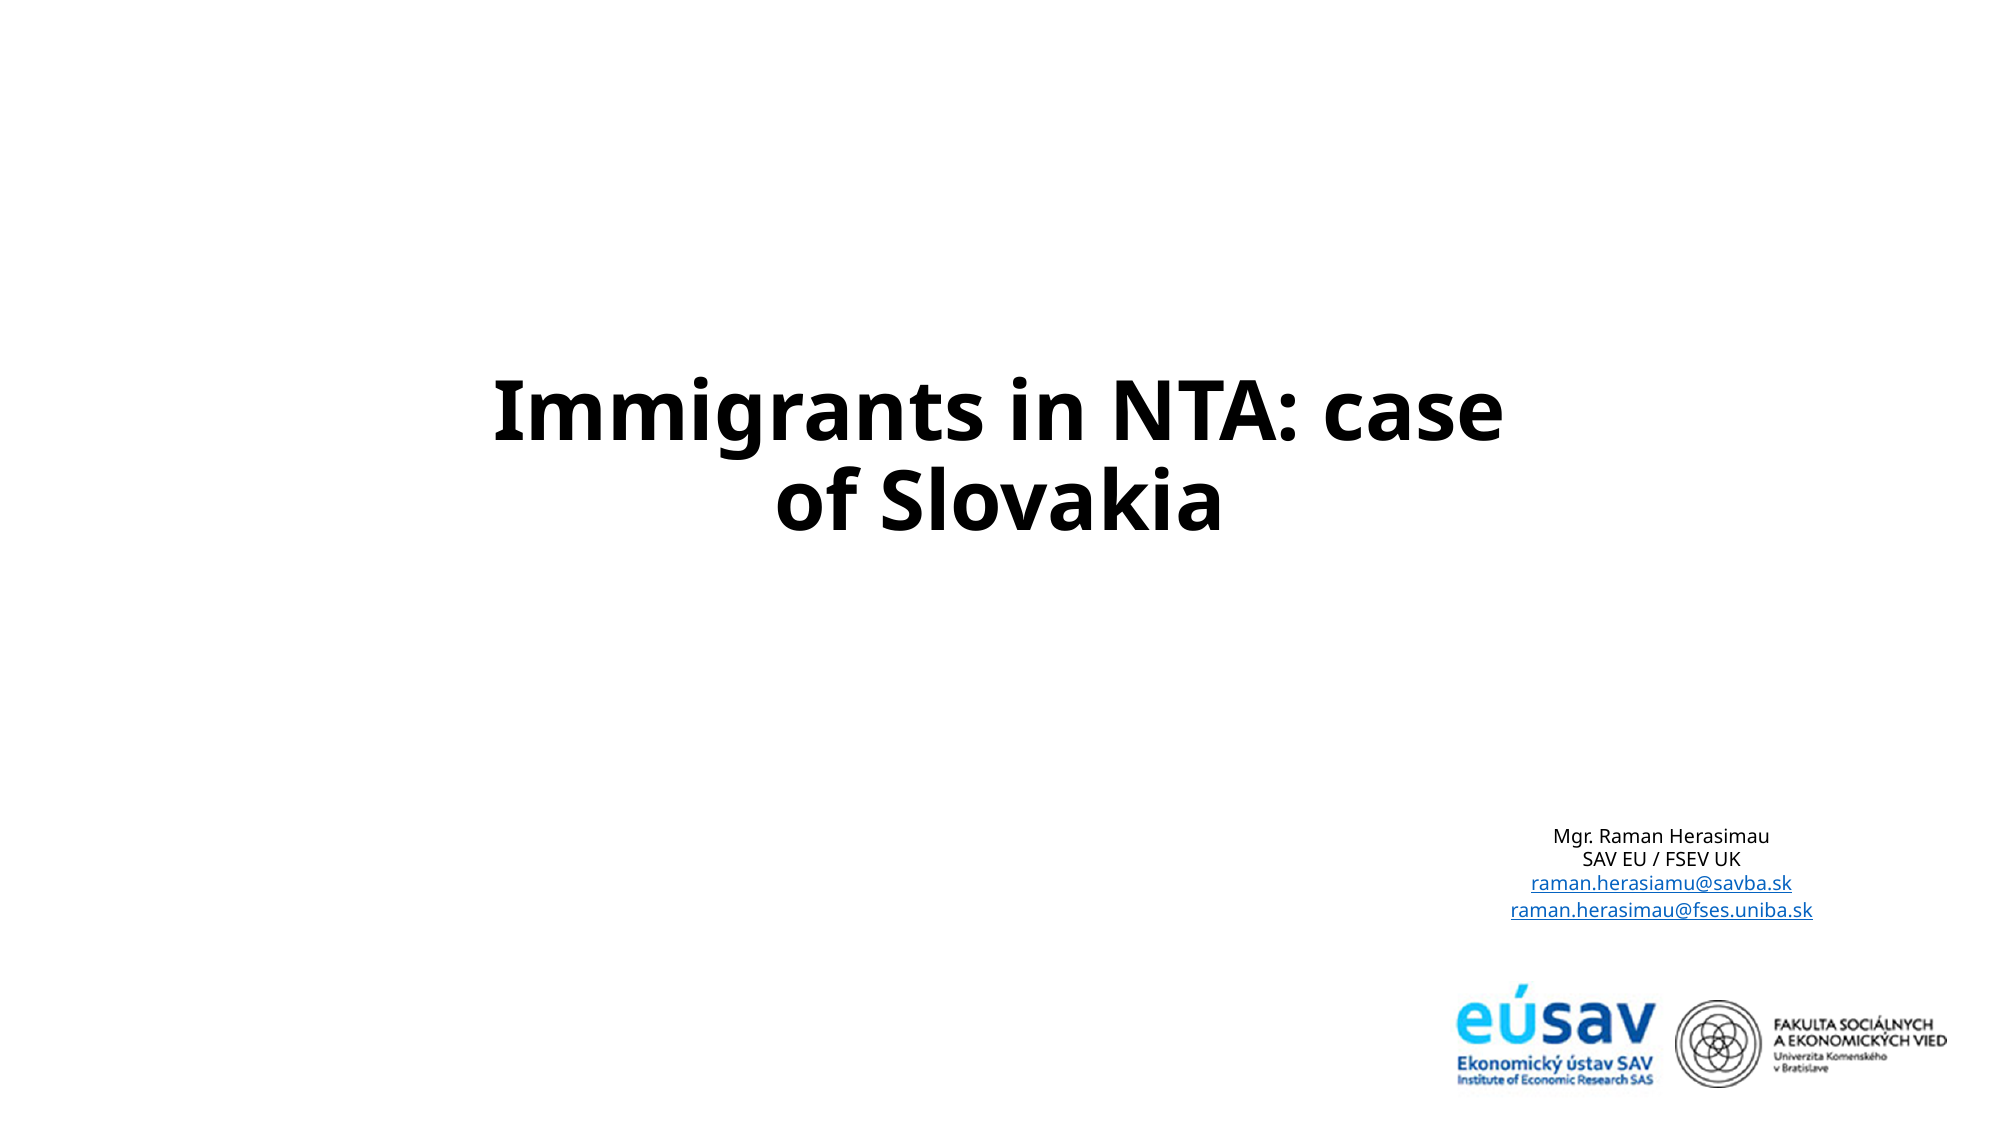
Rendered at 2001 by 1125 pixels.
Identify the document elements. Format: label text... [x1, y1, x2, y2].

picture [1450, 981, 1961, 1103]
title Immigrants in NTA: case of Slovakia [444, 359, 1556, 657]
subtitle Mgr. Raman Herasimau SAV EU / FSEV UK raman.herasiamu@savba.sk raman.herasimau@fses.uniba.sk [1450, 815, 1873, 959]
